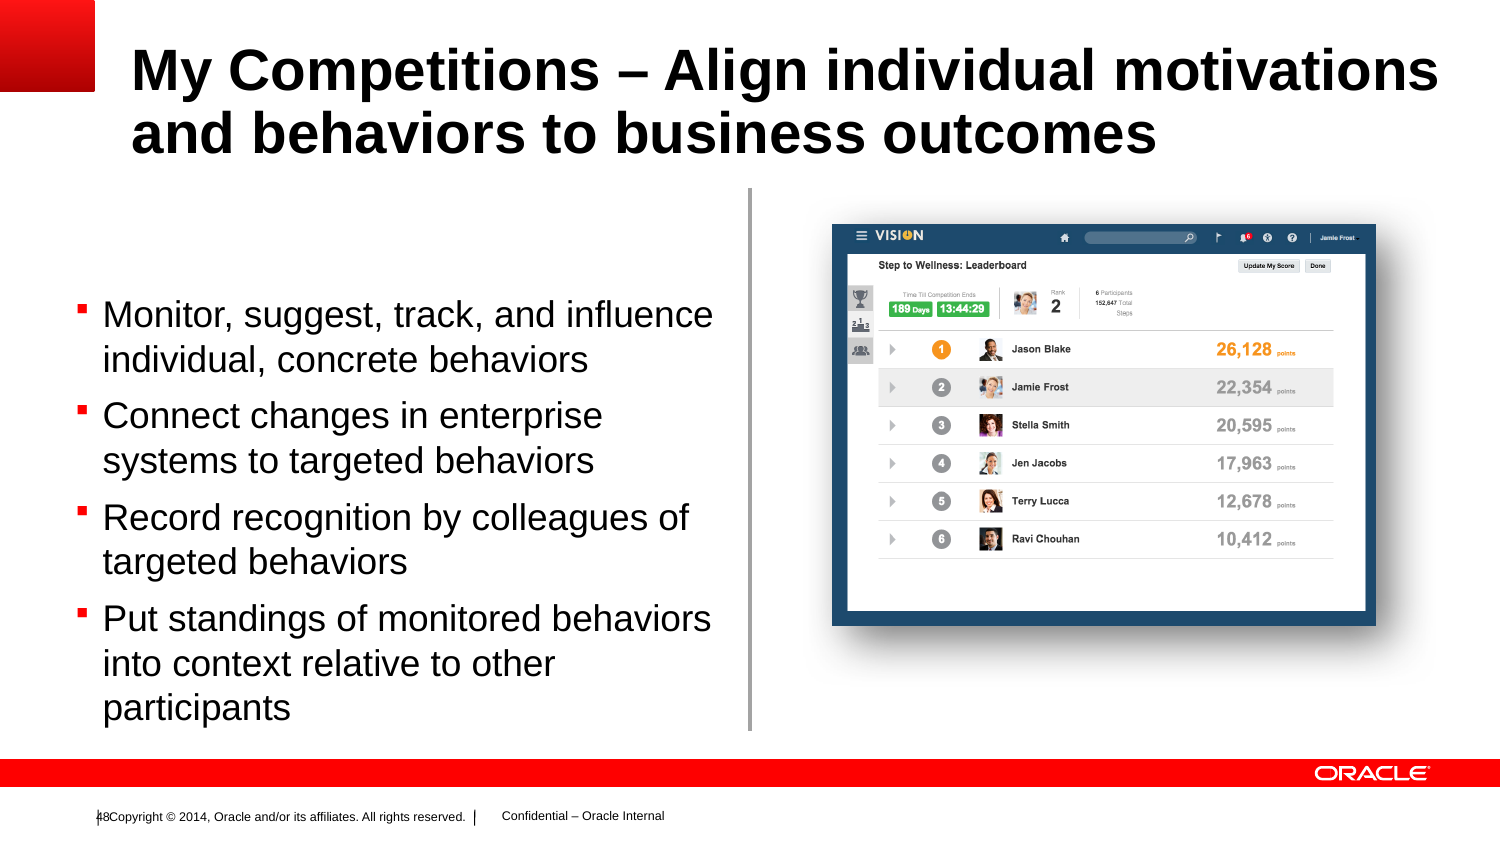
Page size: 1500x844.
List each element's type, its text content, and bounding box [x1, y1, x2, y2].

title My Competitions – Align individual motivations and behaviors to business outcomes [131, 40, 1482, 107]
picture [832, 224, 1376, 627]
picture [0, 759, 1500, 787]
list Monitor, suggest, track, and influence individual, concrete behaviors Connect changes in enterprise systems to targeted behaviors Record recognition by colleagues of targeted behaviors Put standings of monitored behaviors into context relative to other participants [65, 290, 732, 732]
